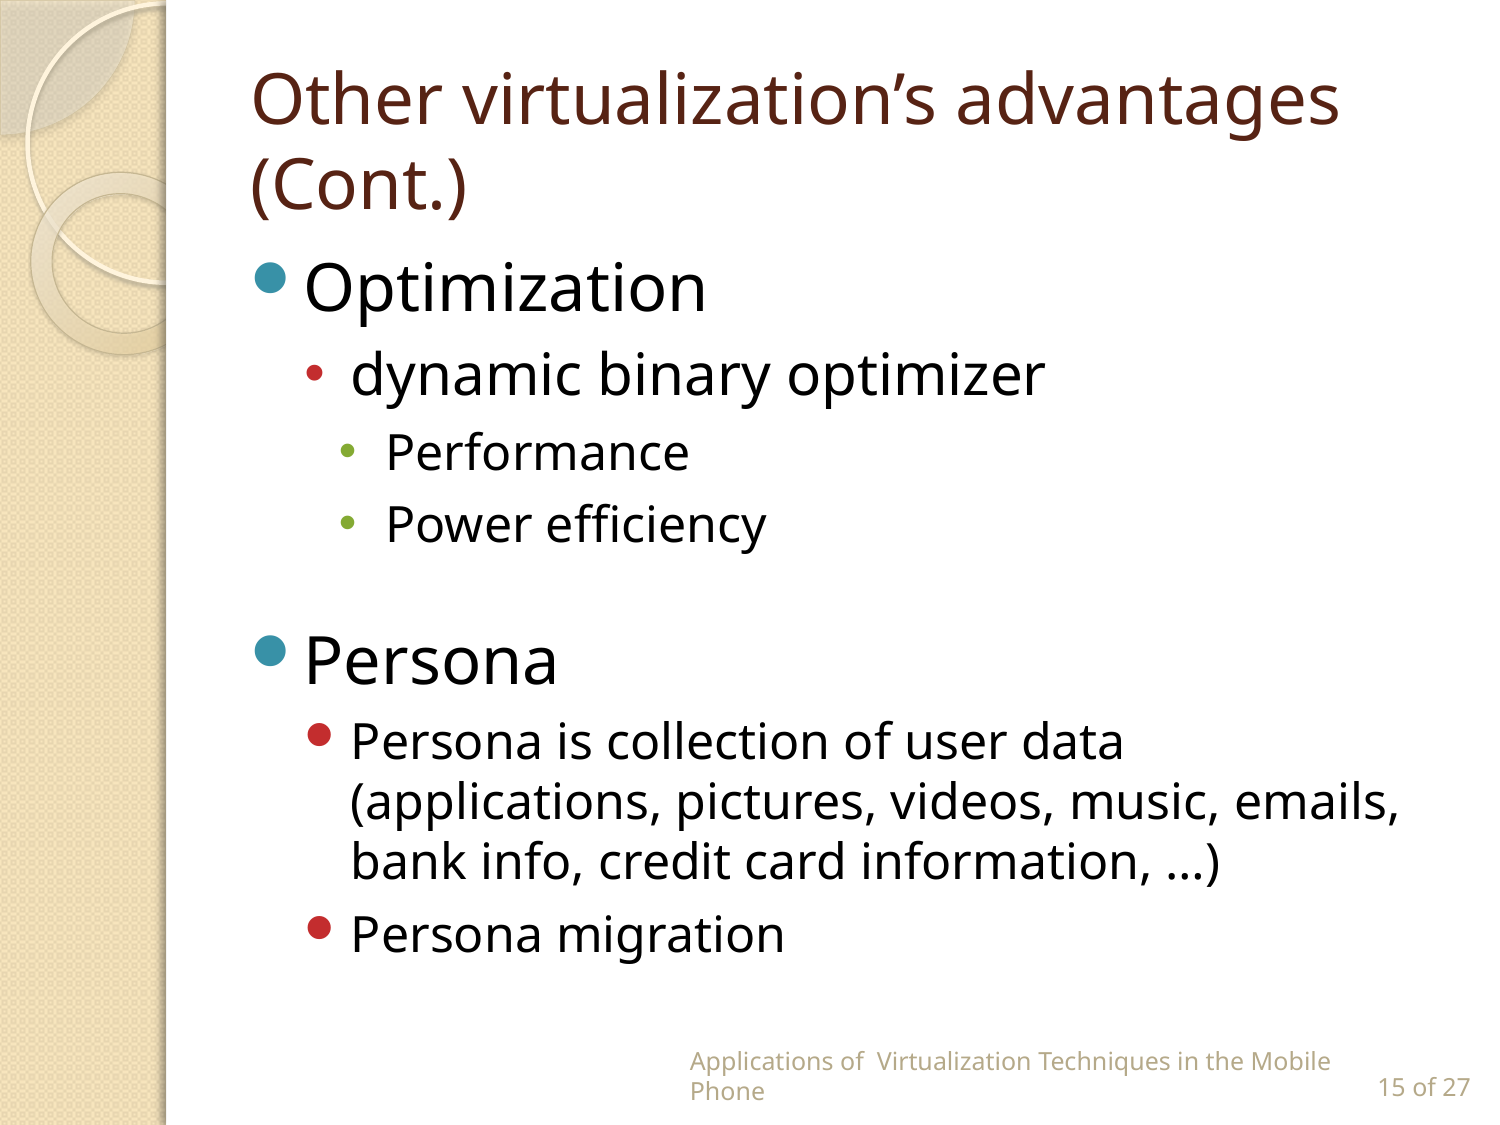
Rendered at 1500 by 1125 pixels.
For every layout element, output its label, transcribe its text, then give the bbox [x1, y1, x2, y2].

title Other virtualization’s advantages (Cont.) [235, 45, 1466, 233]
footer Applications of Virtualization Techniques in the Mobile Phone [675, 1062, 1375, 1113]
list Optimization dynamic binary optimizer Performance Power efficiency Persona Persona is collection of user data (applications, pictures, videos, music, emails, bank info, credit card information, …) Persona migration [235, 237, 1466, 1026]
